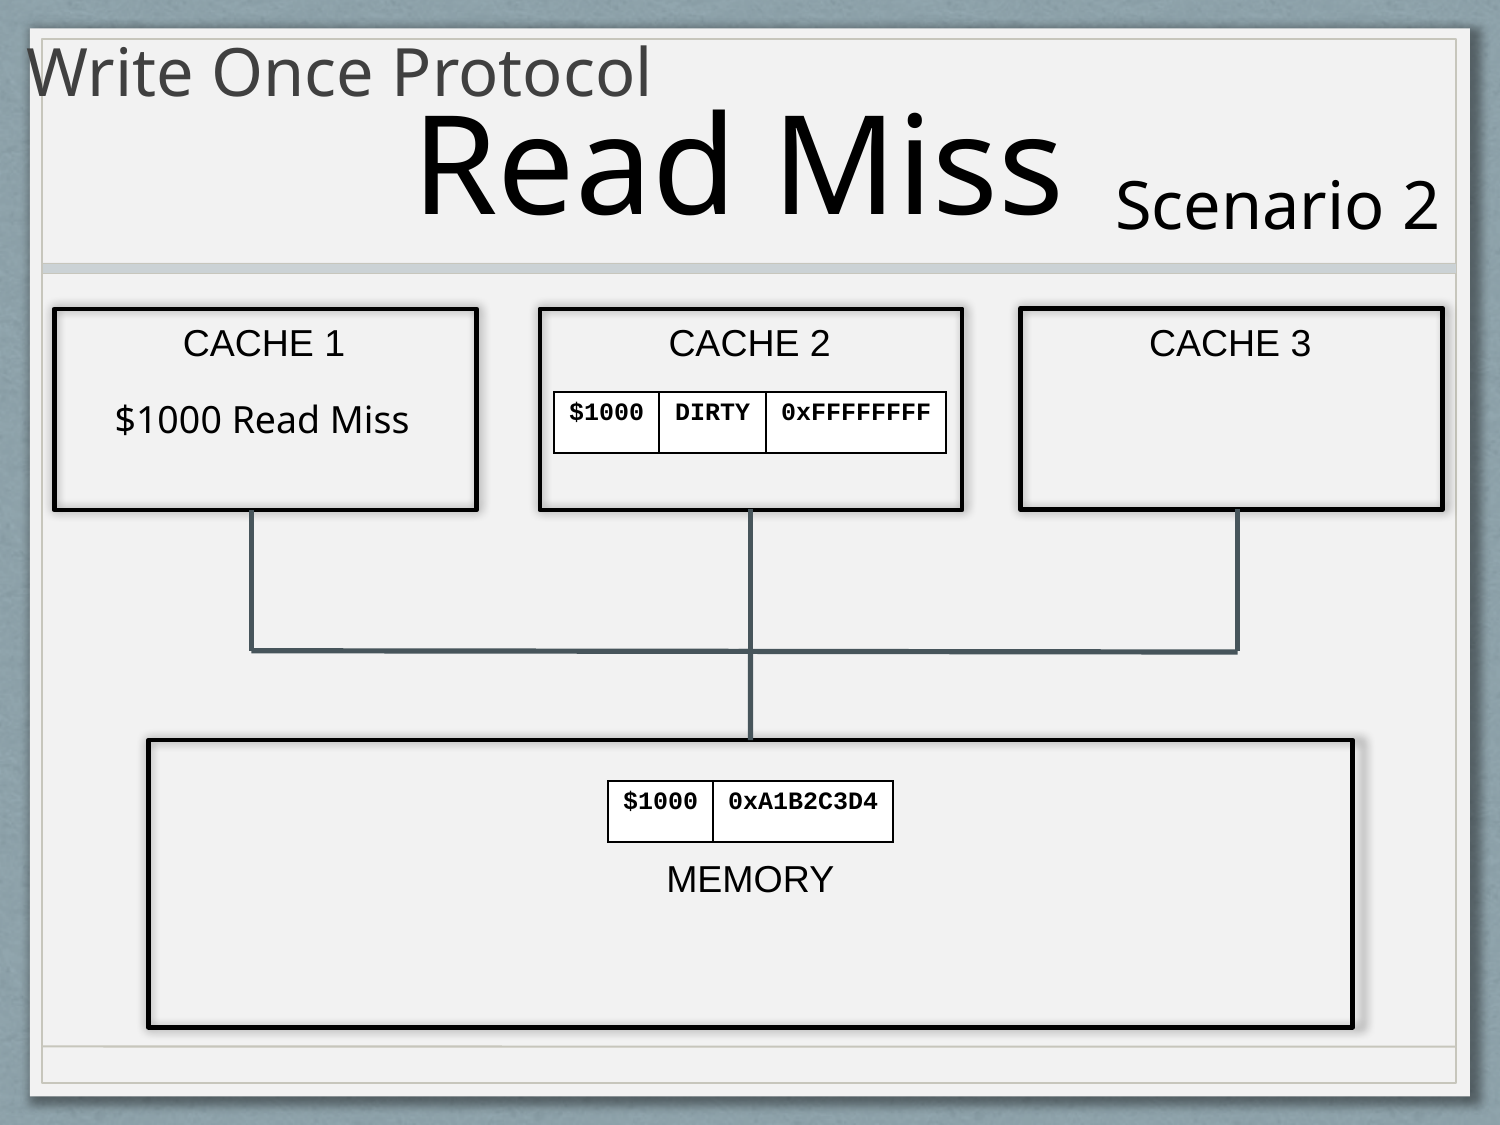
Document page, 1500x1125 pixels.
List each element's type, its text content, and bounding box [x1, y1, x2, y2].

text_box CACHE 3 [1134, 311, 1327, 372]
text_box $1000 Read Miss [99, 389, 425, 449]
text_box CACHE 2 [653, 311, 846, 372]
text_box [539, 308, 963, 511]
text_box [147, 739, 1354, 1028]
table_header 0xA1B2C3D4 [714, 782, 892, 841]
text_box [1019, 307, 1444, 510]
table_header $1000 [555, 393, 658, 452]
title Write Once Protocol [0, 4, 680, 135]
text_box CACHE 1 [168, 311, 361, 372]
text_box Read Miss [397, 69, 1080, 250]
table_header $1000 [609, 782, 712, 841]
table_header DIRTY [660, 393, 765, 452]
text_box [53, 308, 478, 511]
text_box Scenario 2 [1100, 155, 1456, 250]
text_box MEMORY [651, 847, 850, 908]
table_header 0xFFFFFFFF [767, 393, 945, 452]
